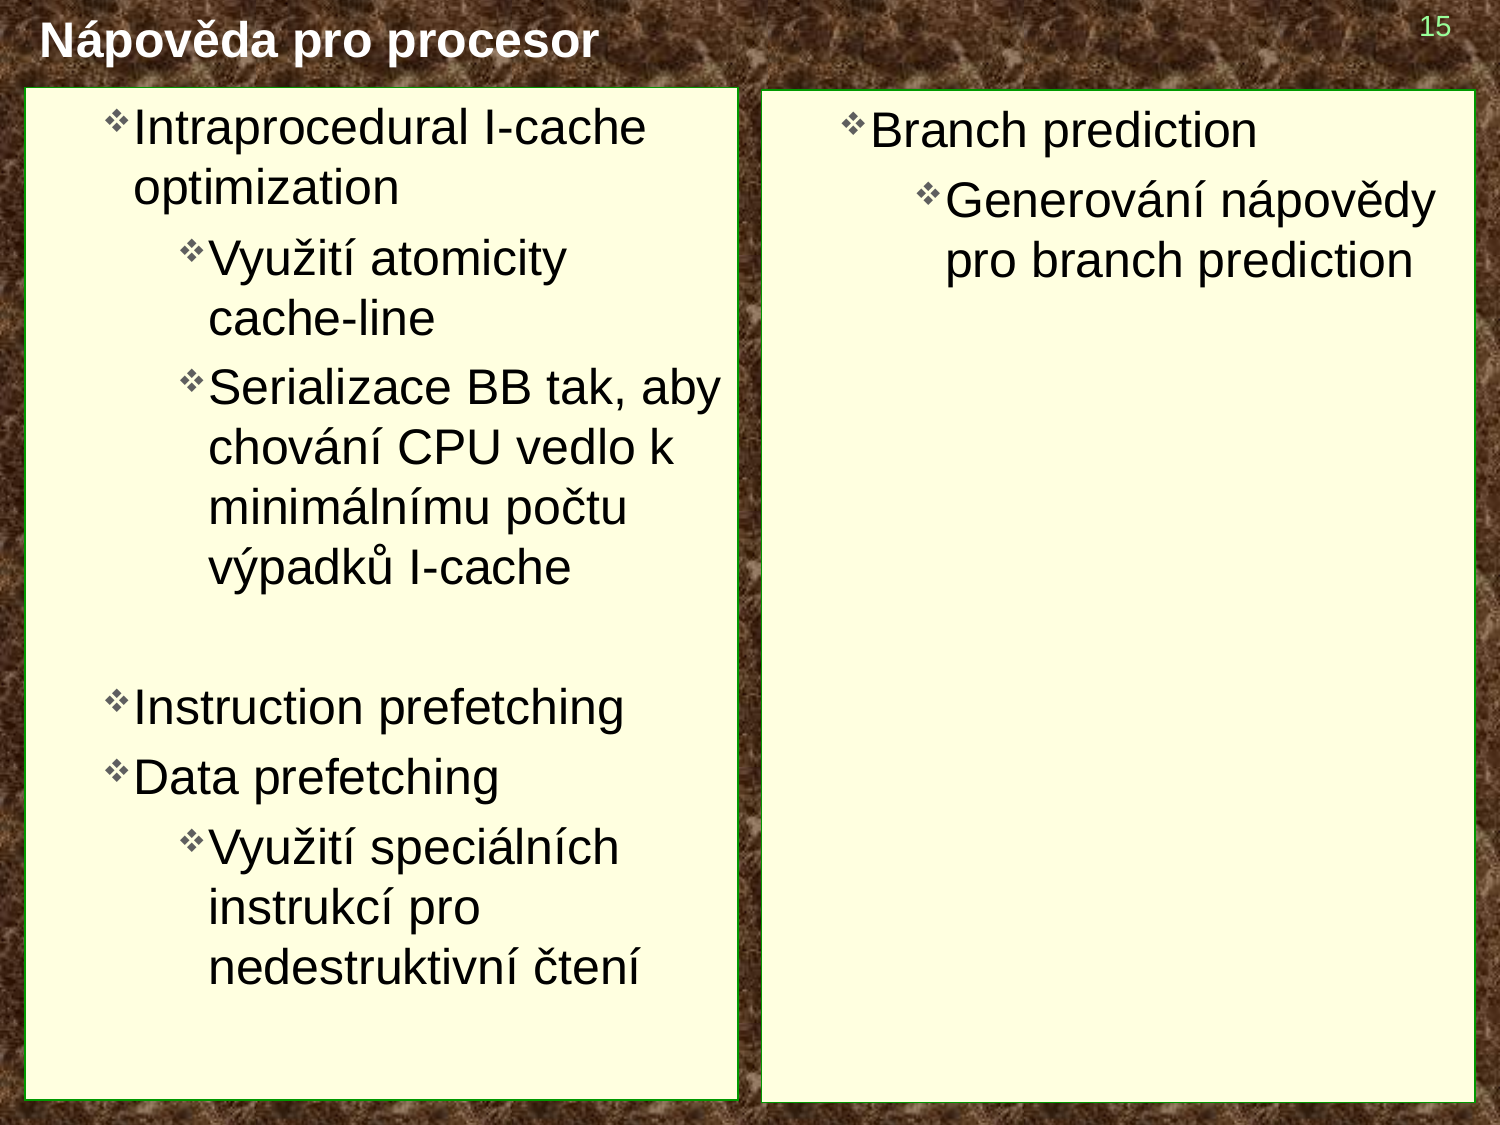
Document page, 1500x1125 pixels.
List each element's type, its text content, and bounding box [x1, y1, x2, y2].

slide_number 15 [1262, 0, 1476, 63]
text_box Intraprocedural I-cache optimization Využití atomicity cache-line Serializace BB tak, aby chování CPU vedlo k minimálnímu počtu výpadků I-cache Instruction prefetching Data prefetching Využití speciálních instrukcí pro nedestruktivní čtení [24, 87, 739, 1100]
title Nápověda pro procesor [24, 0, 1225, 75]
picture [0, 0, 1500, 1125]
text_box Branch prediction Generování nápovědy pro branch prediction [761, 90, 1475, 1103]
